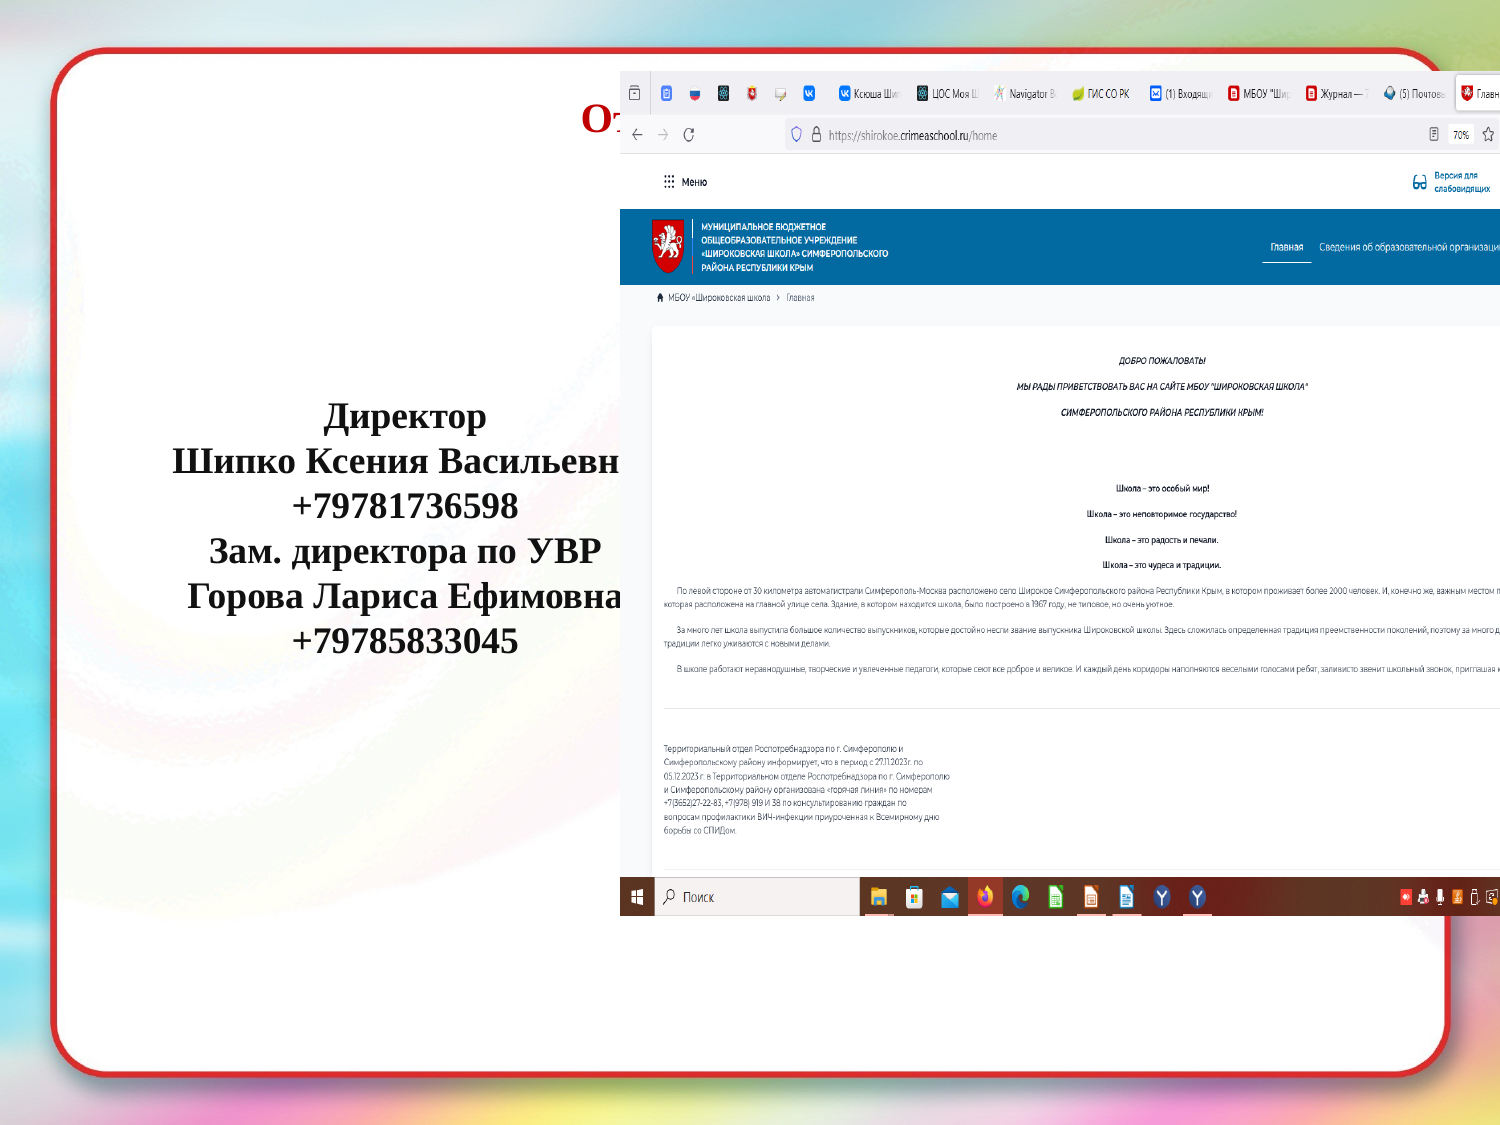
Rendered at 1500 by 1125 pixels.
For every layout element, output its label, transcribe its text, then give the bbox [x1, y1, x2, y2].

text_box Открытость и доступность [413, 88, 614, 278]
text_box Директор Шипко Ксения Васильевна +79781736598 Зам. директора по УВР Горова Лариса Ефимовна +79785833045 [0, 295, 614, 485]
picture [0, 0, 1500, 1125]
